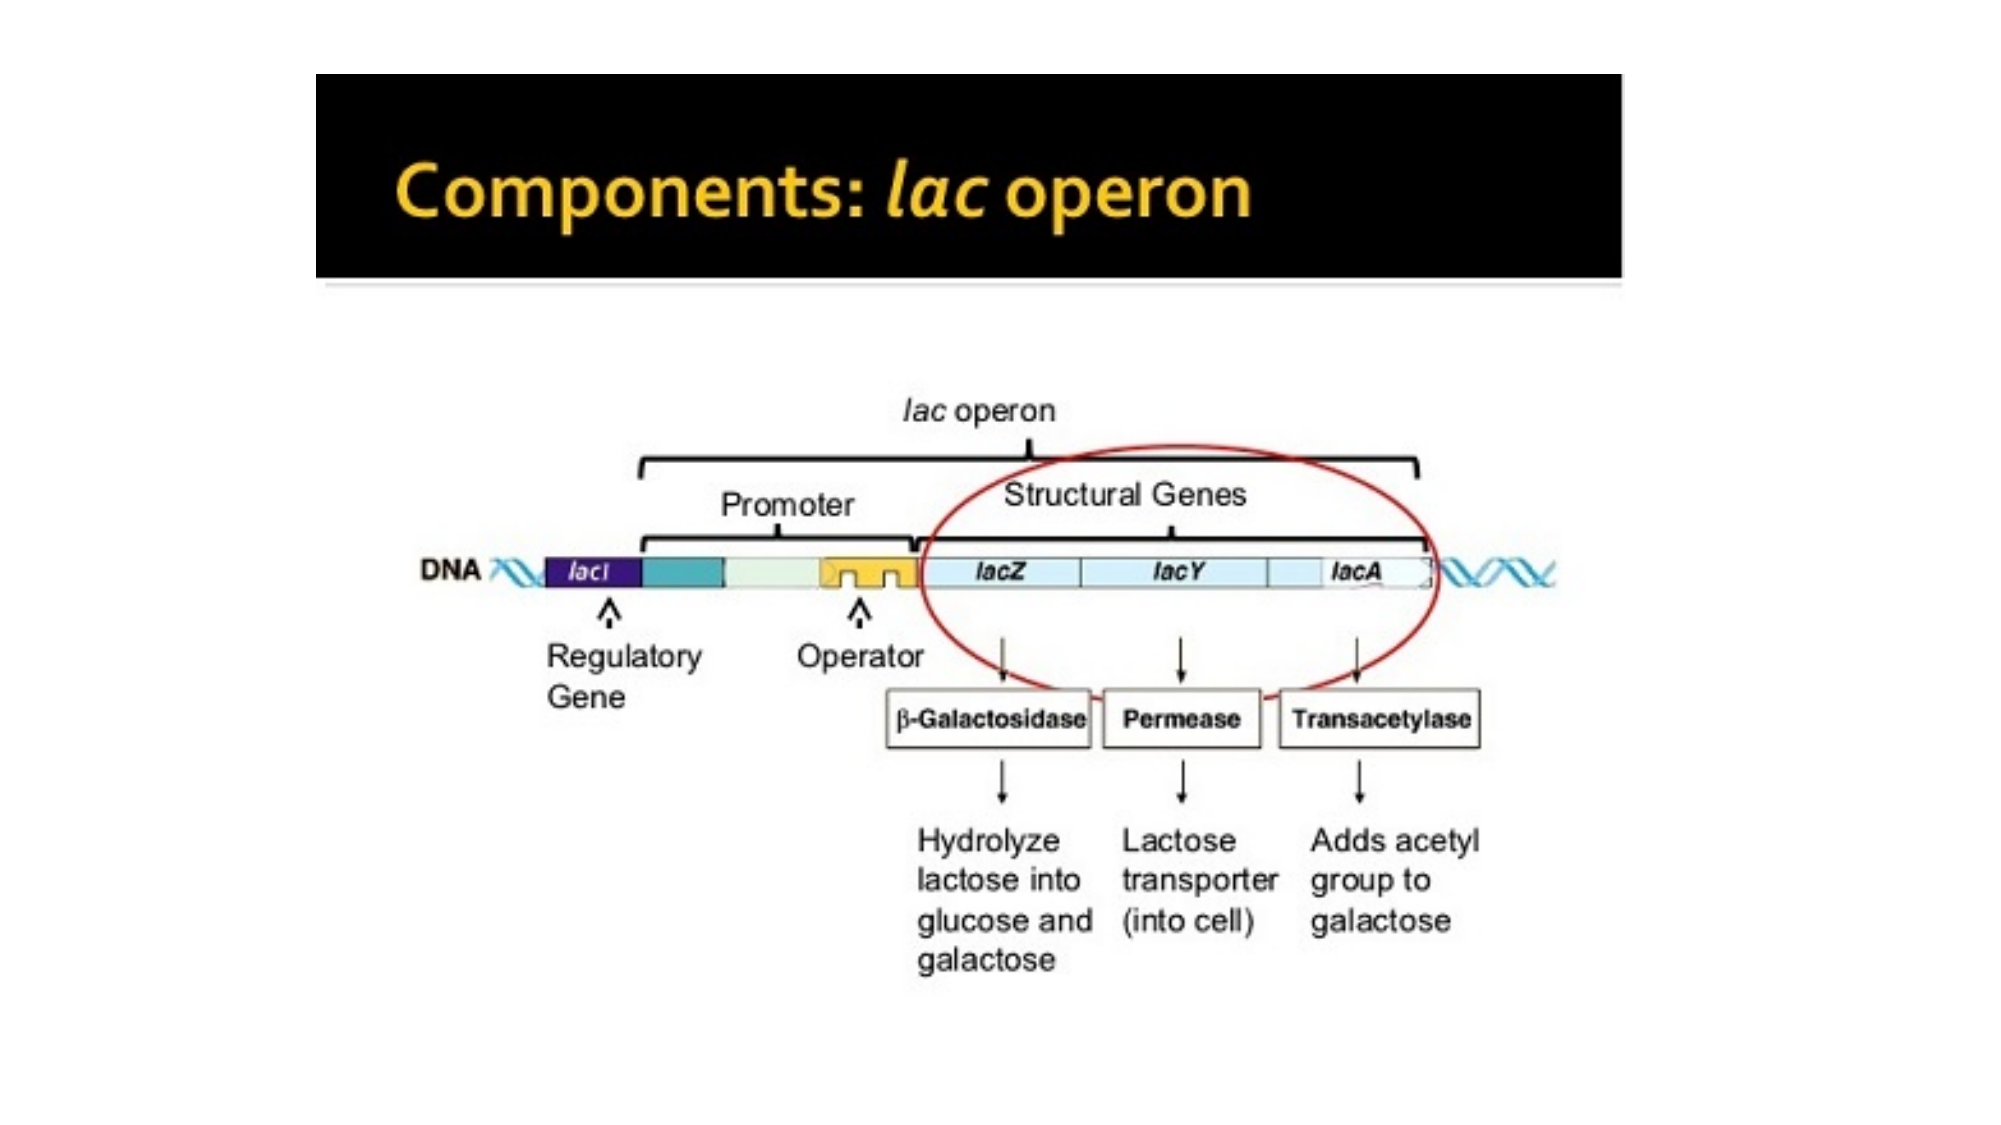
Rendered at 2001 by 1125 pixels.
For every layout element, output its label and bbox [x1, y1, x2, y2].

picture [316, 74, 1625, 1008]
